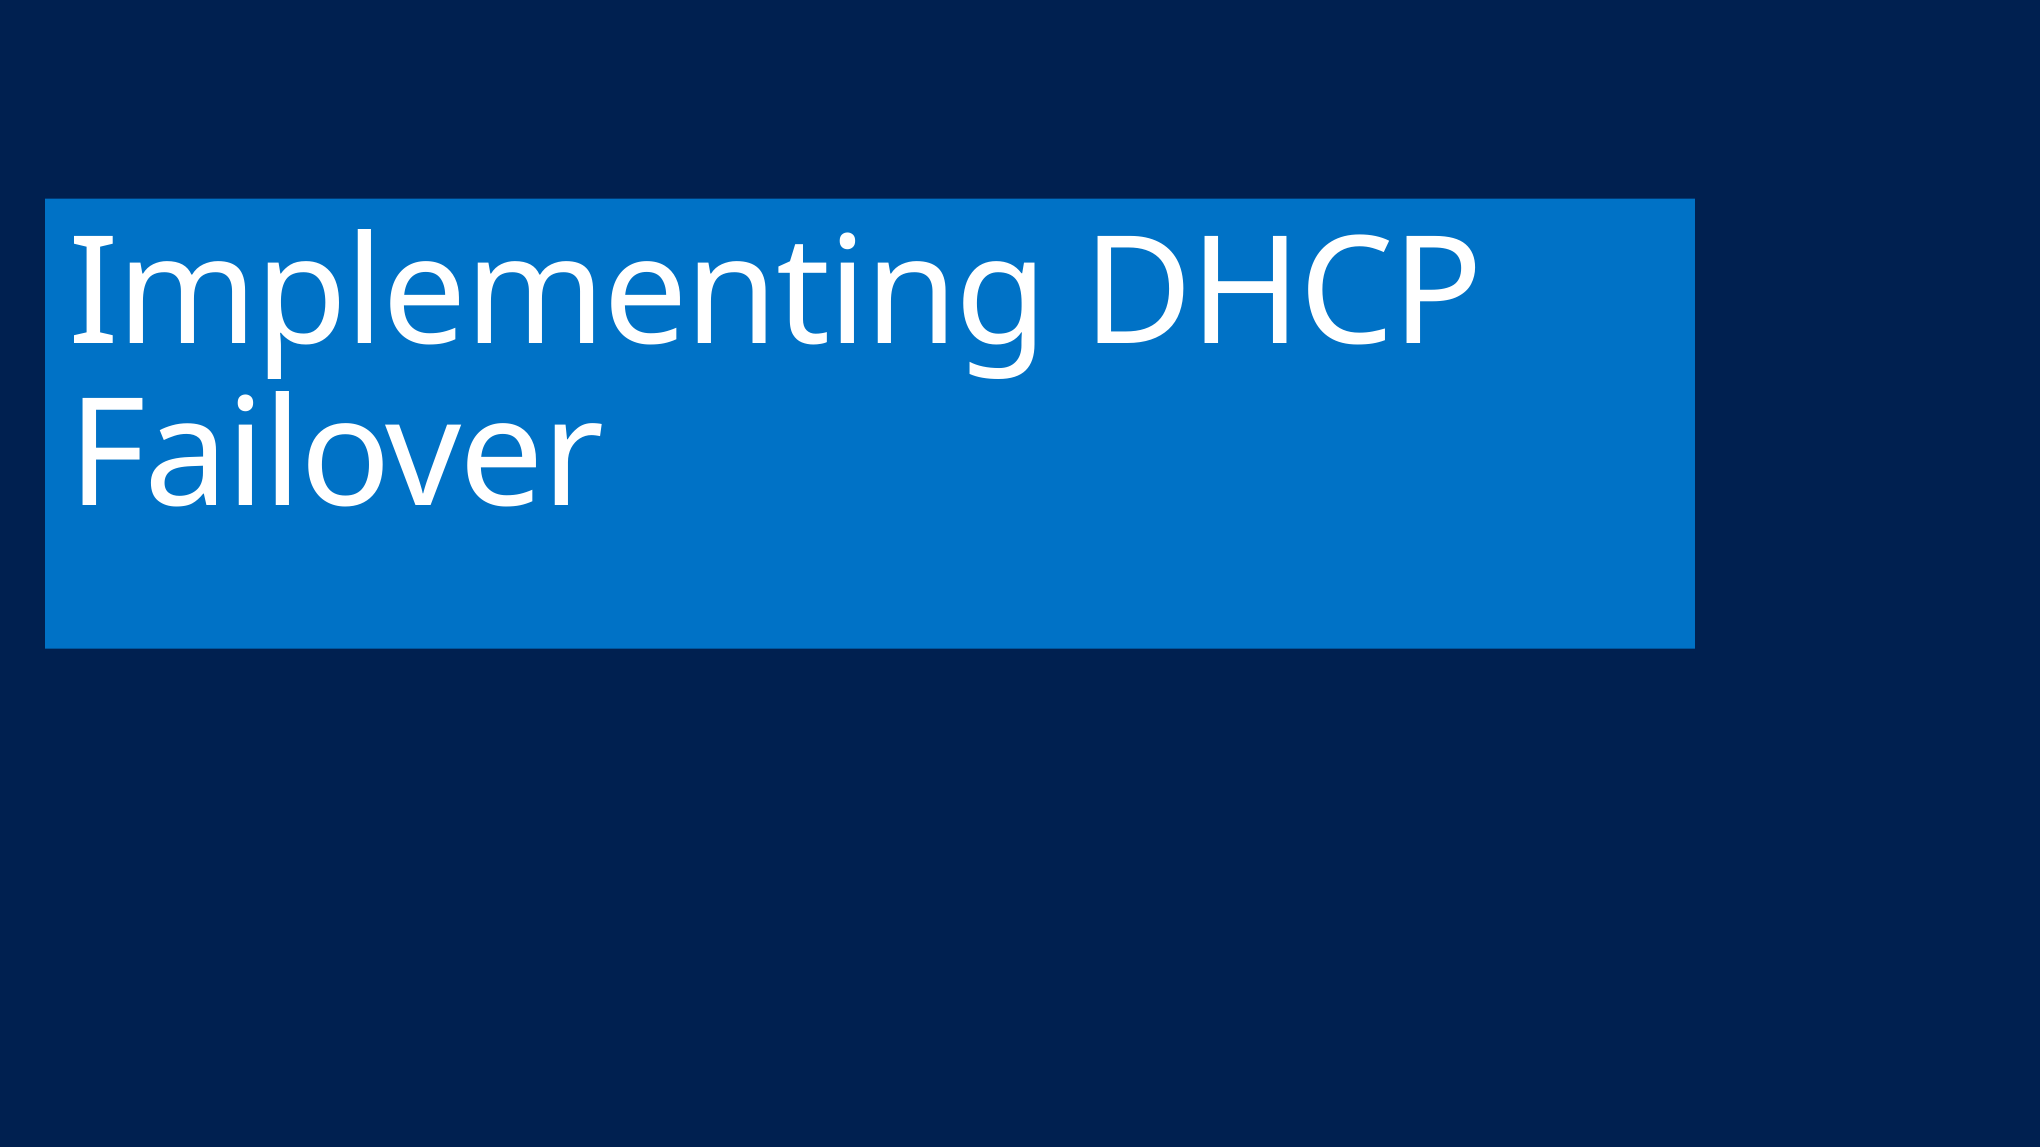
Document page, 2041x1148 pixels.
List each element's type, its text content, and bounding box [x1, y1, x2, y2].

title Implementing DHCP Failover [45, 198, 1695, 651]
